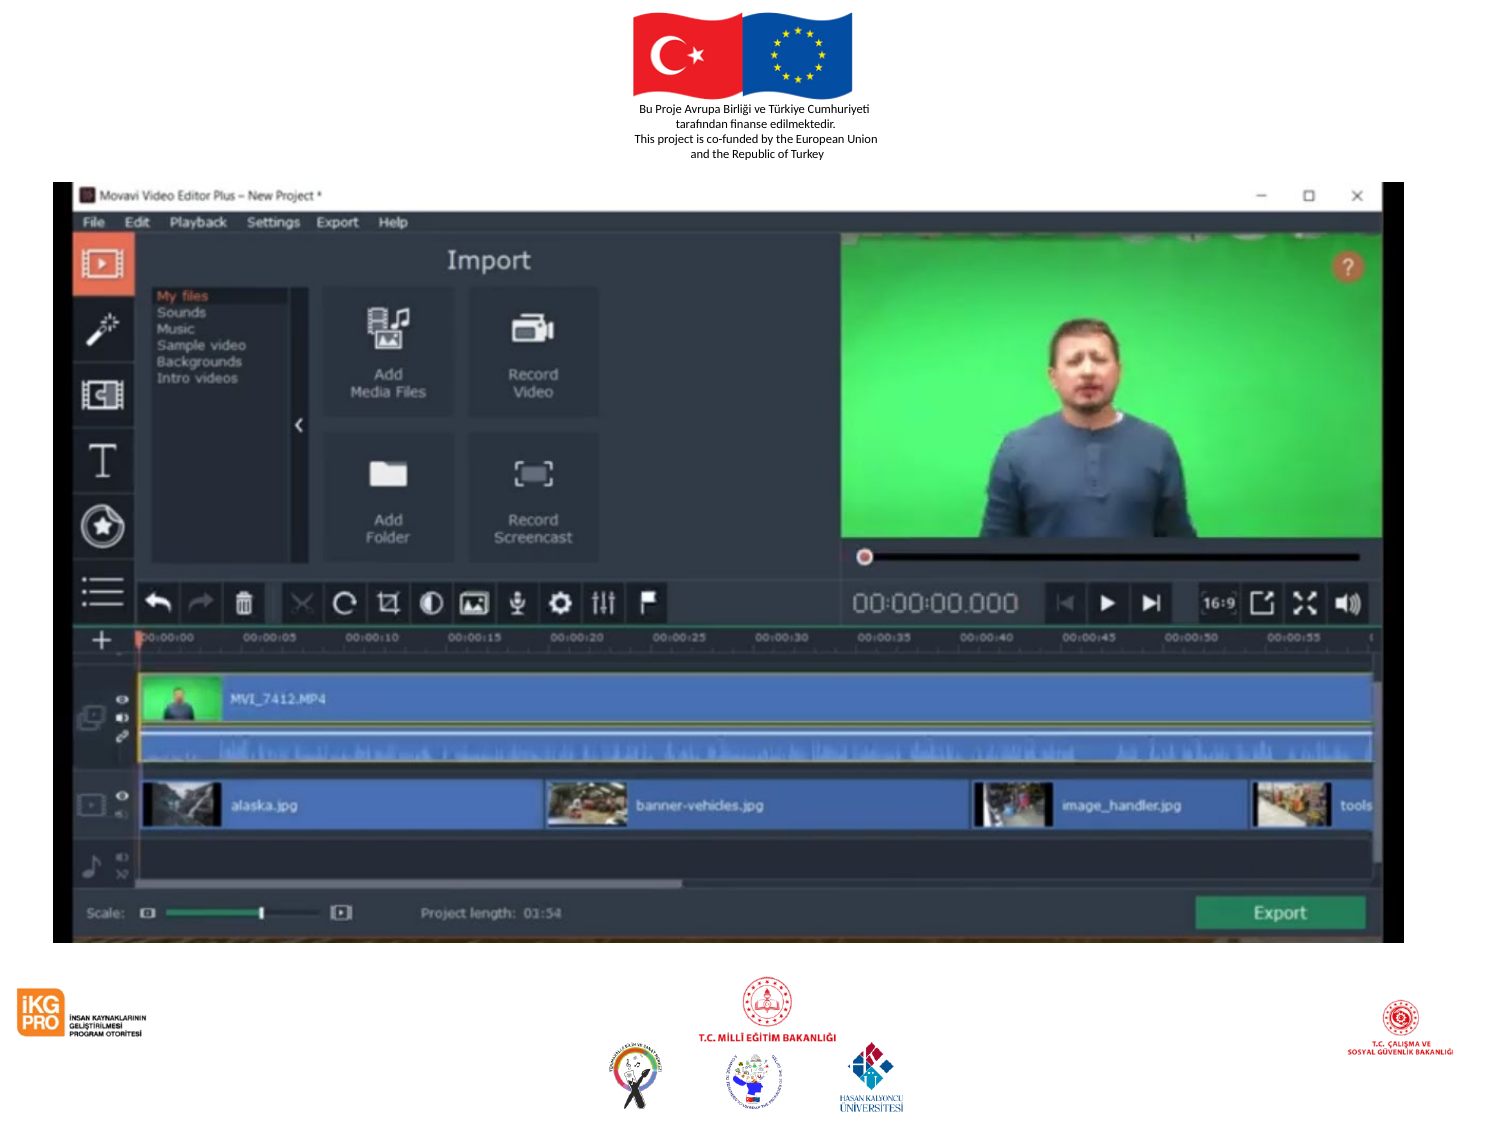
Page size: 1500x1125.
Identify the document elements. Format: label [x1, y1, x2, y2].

picture [691, 968, 903, 1112]
picture [609, 1042, 662, 1109]
picture [0, 964, 188, 1065]
picture [1347, 999, 1454, 1055]
picture [632, 11, 853, 101]
picture [52, 182, 1404, 943]
